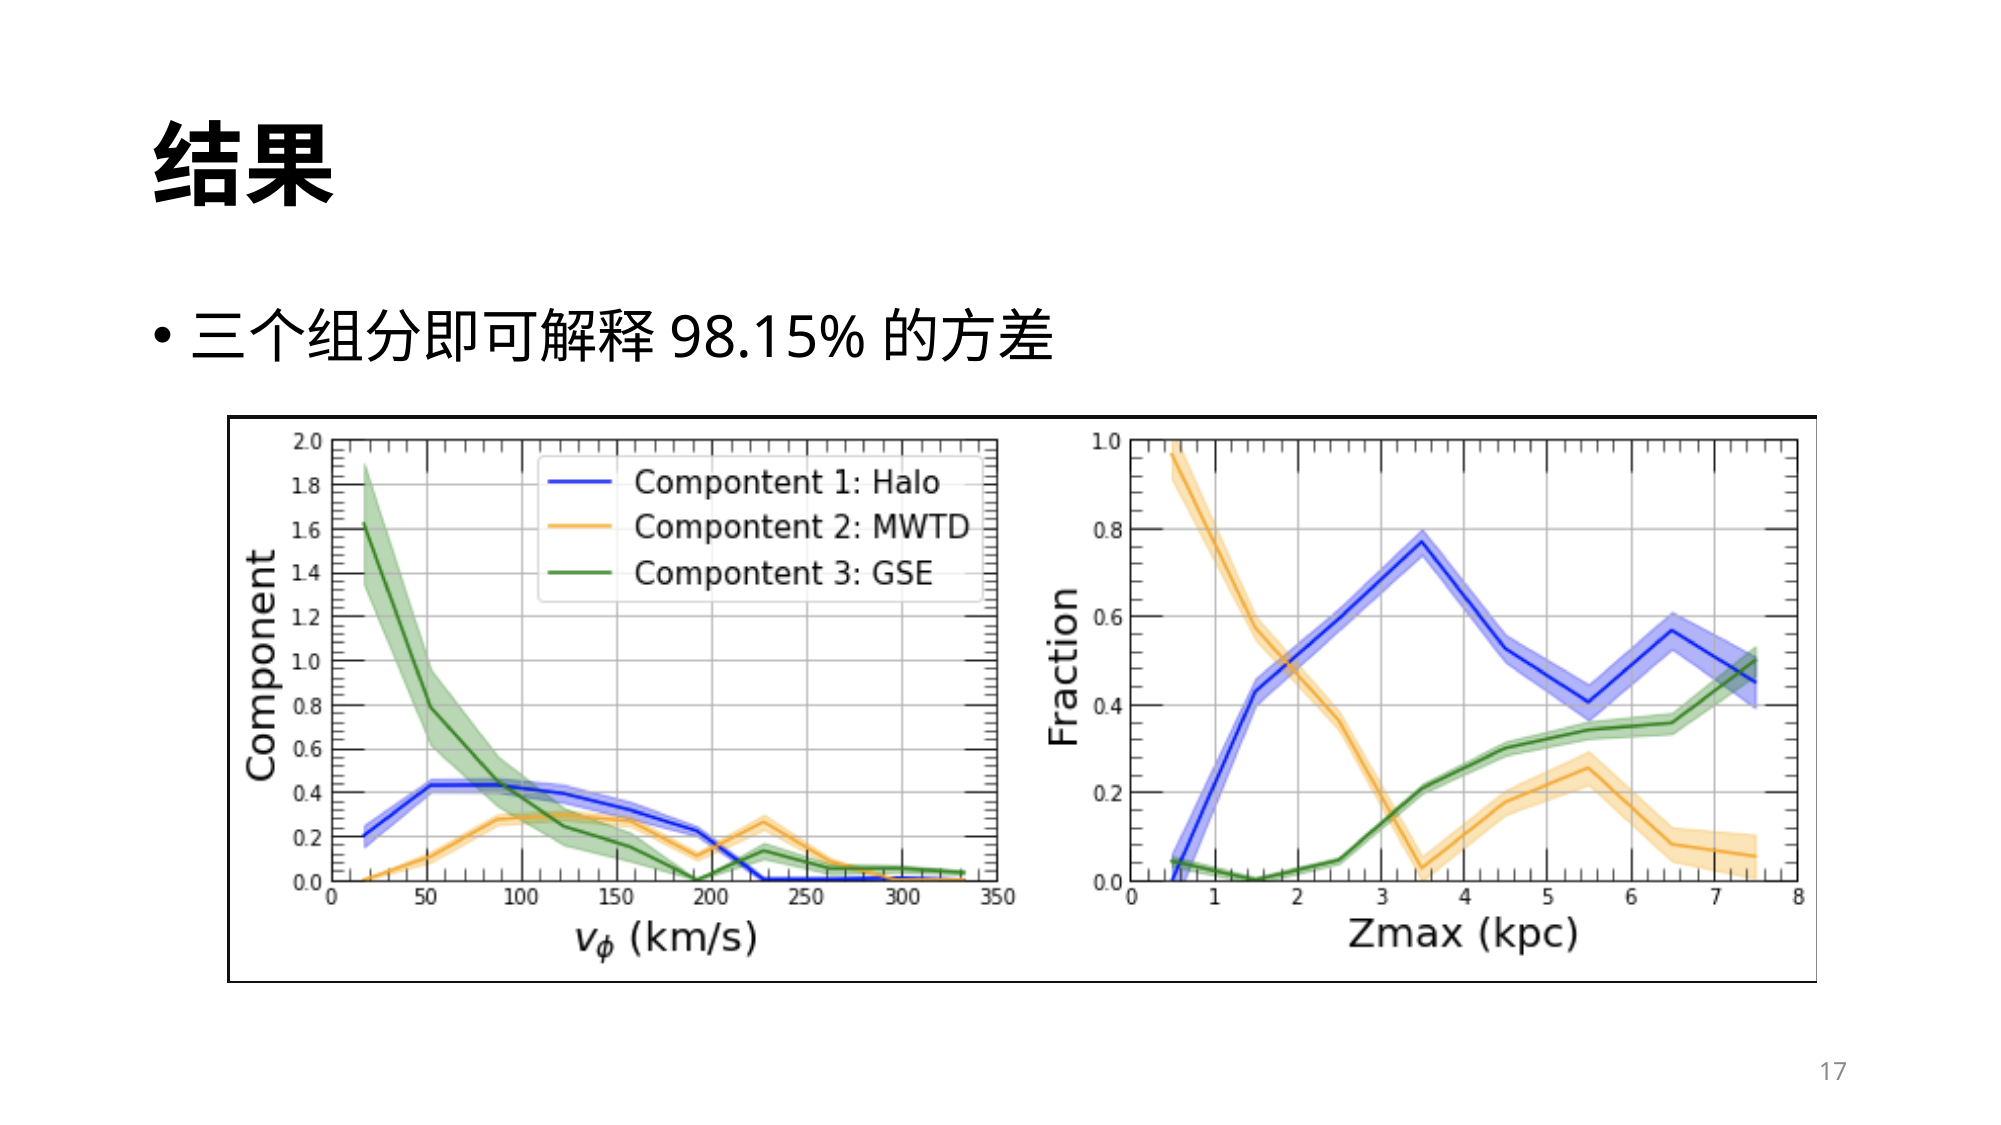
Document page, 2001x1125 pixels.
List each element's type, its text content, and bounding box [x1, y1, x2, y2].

list 三个组分即可解释98.15%的方差 [137, 299, 1863, 1014]
picture [227, 415, 1817, 983]
title 结果 [137, 59, 1863, 278]
slide_number 17 [1412, 1042, 1863, 1103]
